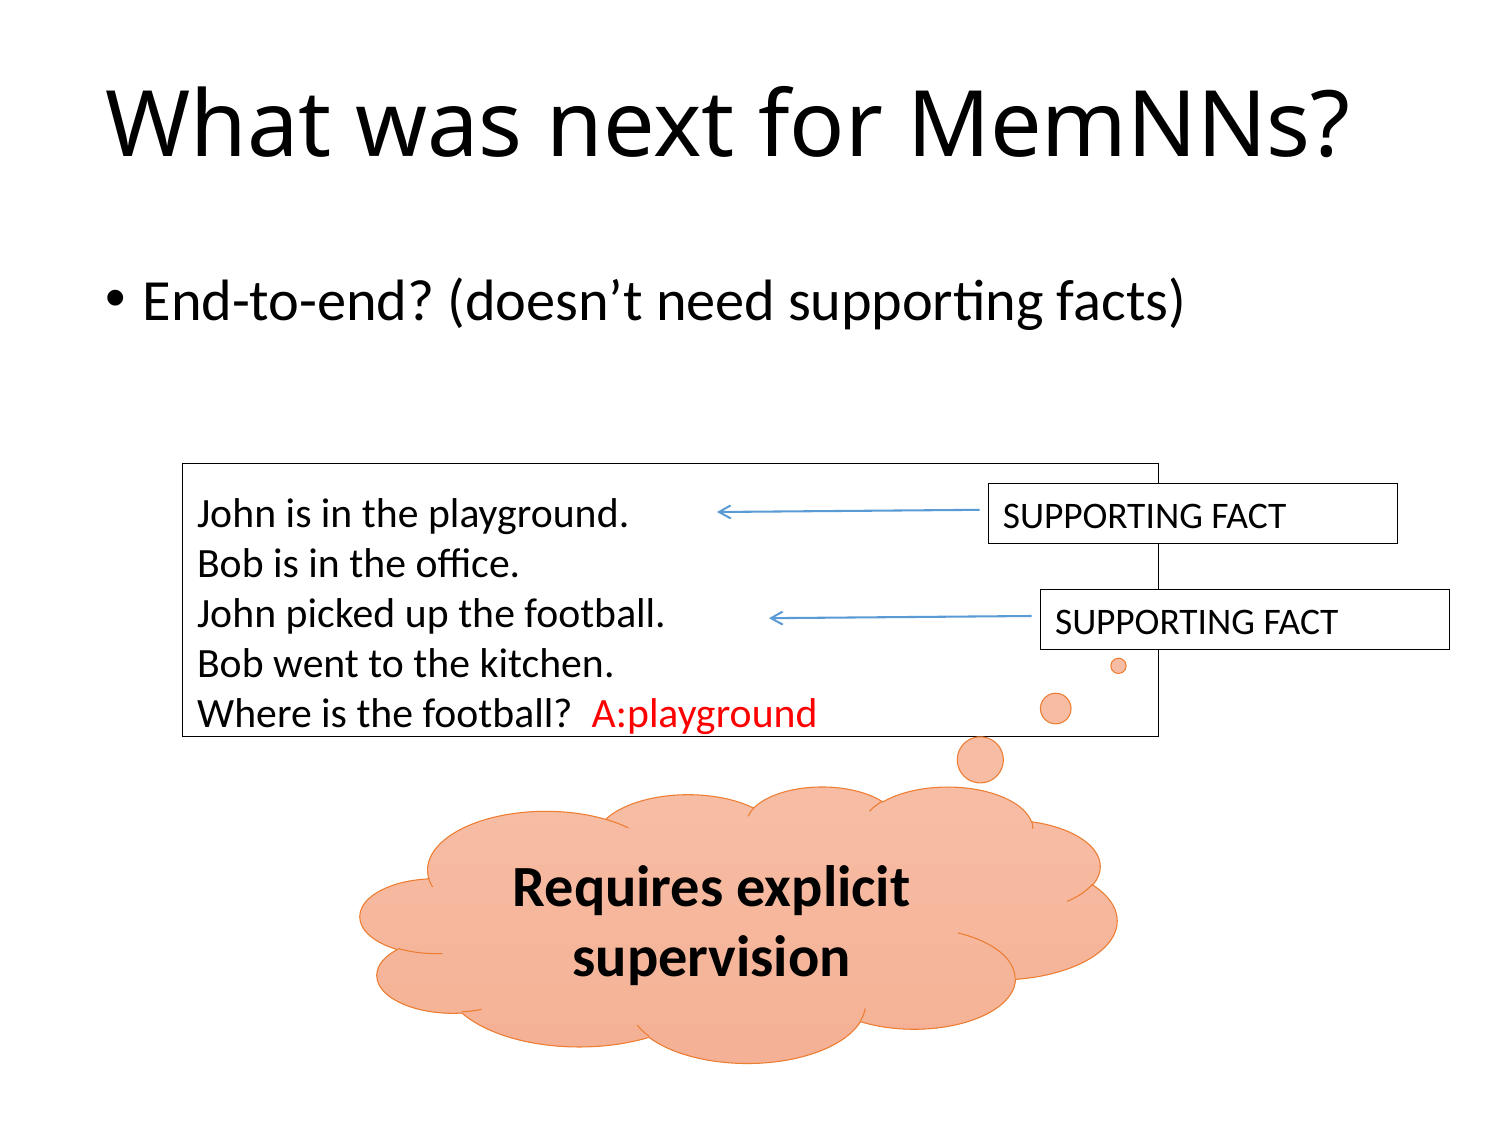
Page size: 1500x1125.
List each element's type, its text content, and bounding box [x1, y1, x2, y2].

text_box Requires explicit supervision [359, 786, 1118, 1065]
text_box Requires explicit supervision [956, 736, 1004, 784]
text_box Requires explicit supervision [1039, 692, 1072, 725]
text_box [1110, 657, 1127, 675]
text_box SUPPORTING FACT [1040, 589, 1450, 650]
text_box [768, 615, 1032, 619]
title What was next for MemNNs? [90, 17, 1463, 237]
text_box SUPPORTING FACT [988, 483, 1398, 544]
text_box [716, 509, 980, 513]
list End-to-end? (doesn’t need supporting facts) [90, 262, 1410, 1125]
text_box John is in the playground. Bob is in the office. John picked up the football. Bob went to the kitchen. Where is the football? A:playground [182, 463, 1159, 737]
